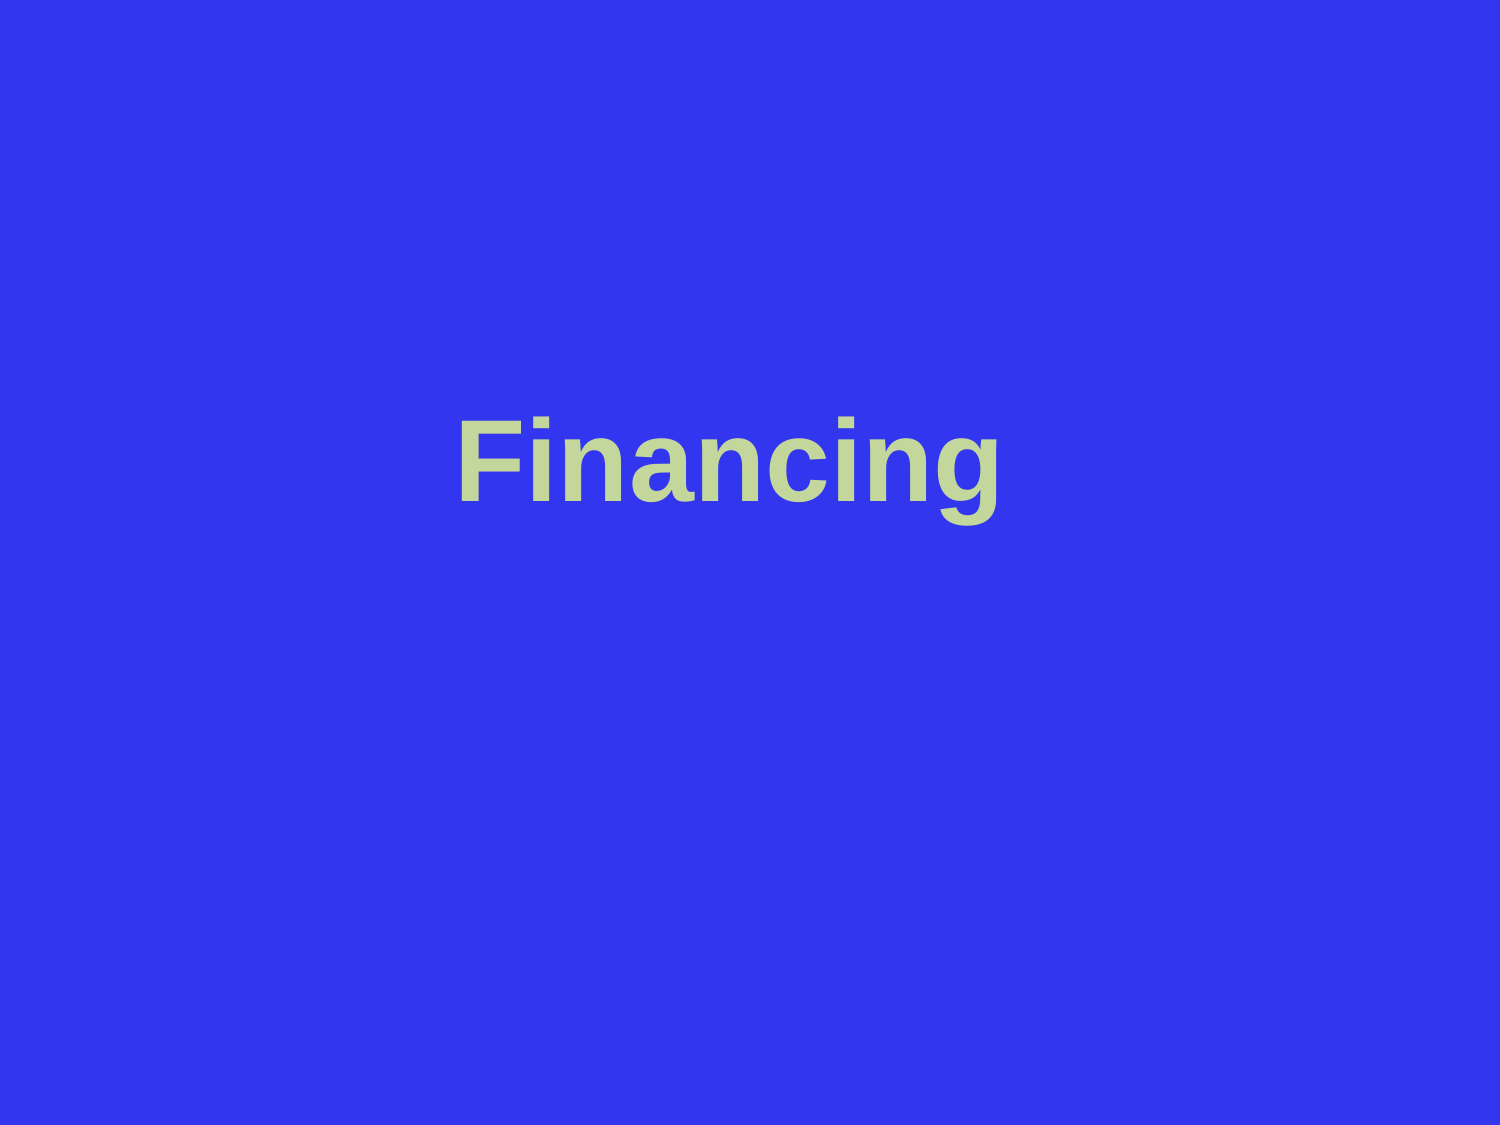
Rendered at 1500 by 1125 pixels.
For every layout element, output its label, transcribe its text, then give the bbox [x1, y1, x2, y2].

title Financing [87, 224, 1376, 526]
